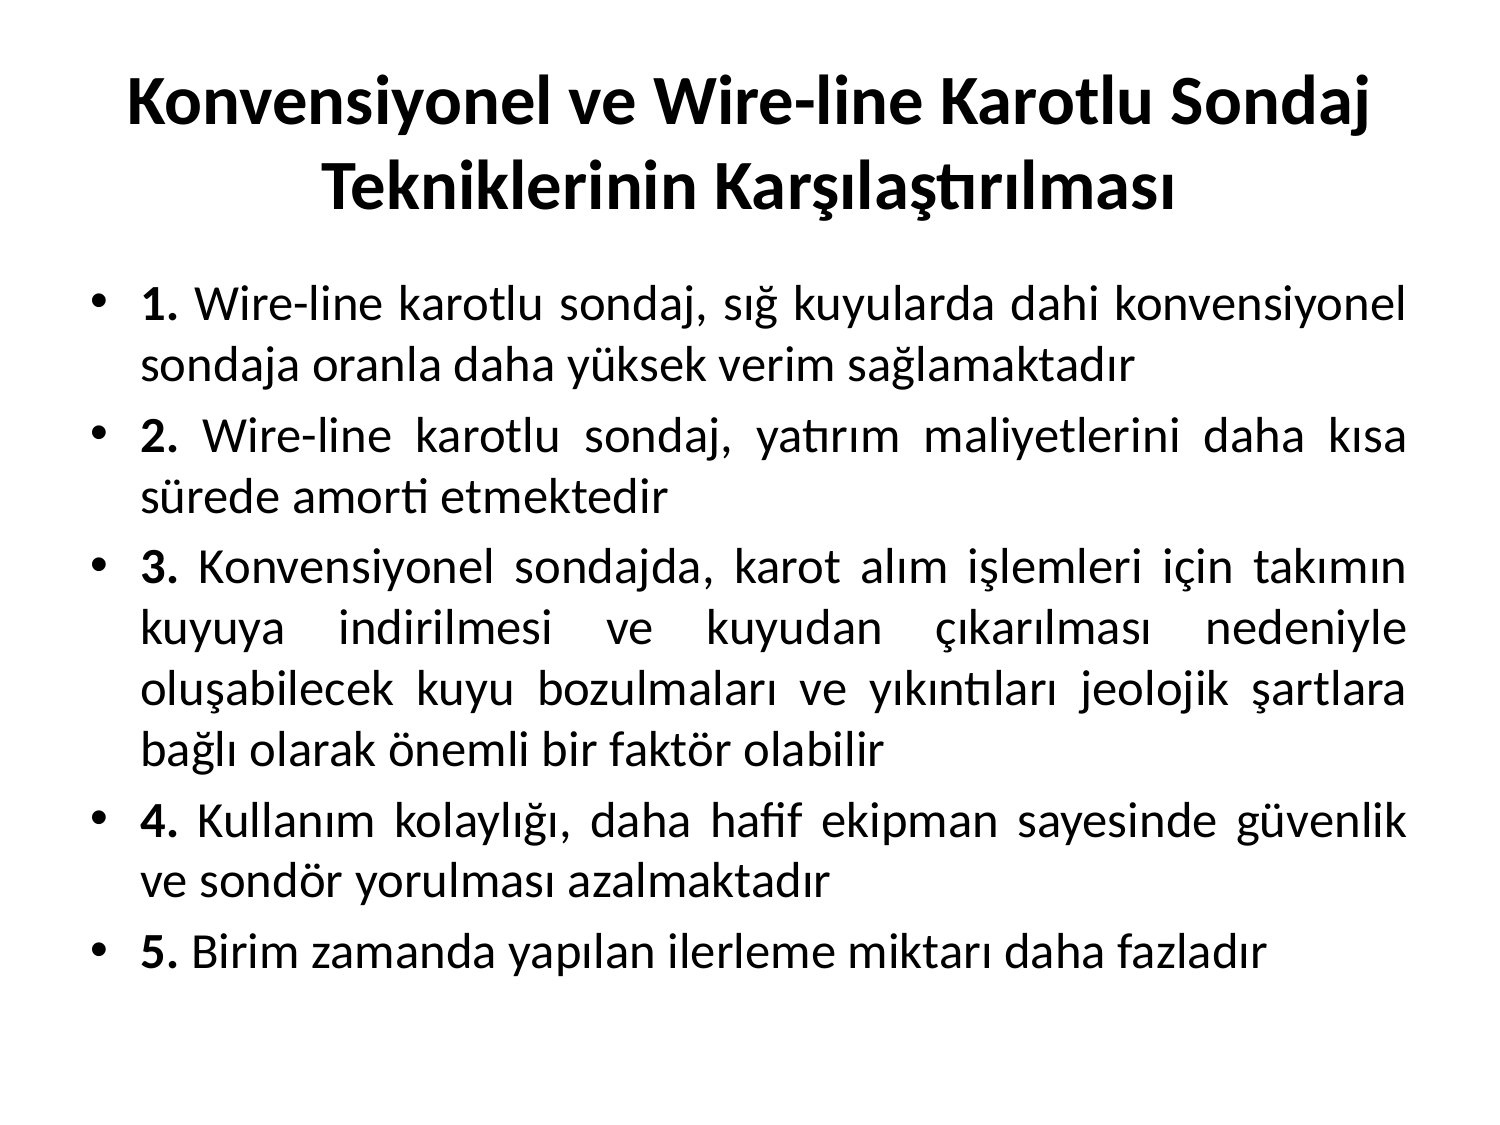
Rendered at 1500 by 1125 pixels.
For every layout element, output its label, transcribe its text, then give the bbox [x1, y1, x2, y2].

title Konvensiyonel ve Wire-line Karotlu Sondaj Tekniklerinin Karşılaştırılması [75, 45, 1425, 233]
list 1. Wire-line karotlu sondaj, sığ kuyularda dahi konvensiyonel sondaja oranla daha yüksek verim sağlamaktadır 2. Wire-line karotlu sondaj, yatırım maliyetlerini daha kısa sürede amorti etmektedir 3. Konvensiyonel sondajda, karot alım işlemleri için takımın kuyuya indirilmesi ve kuyudan çıkarılması nedeniyle oluşabilecek kuyu bozulmaları ve yıkıntıları jeolojik şartlara bağlı olarak önemli bir faktör olabilir 4. Kullanım kolaylığı, daha hafif ekipman sayesinde güvenlik ve sondör yorulması azalmaktadır 5. Birim zamanda yapılan ilerleme miktarı daha fazladır [75, 262, 1425, 1005]
